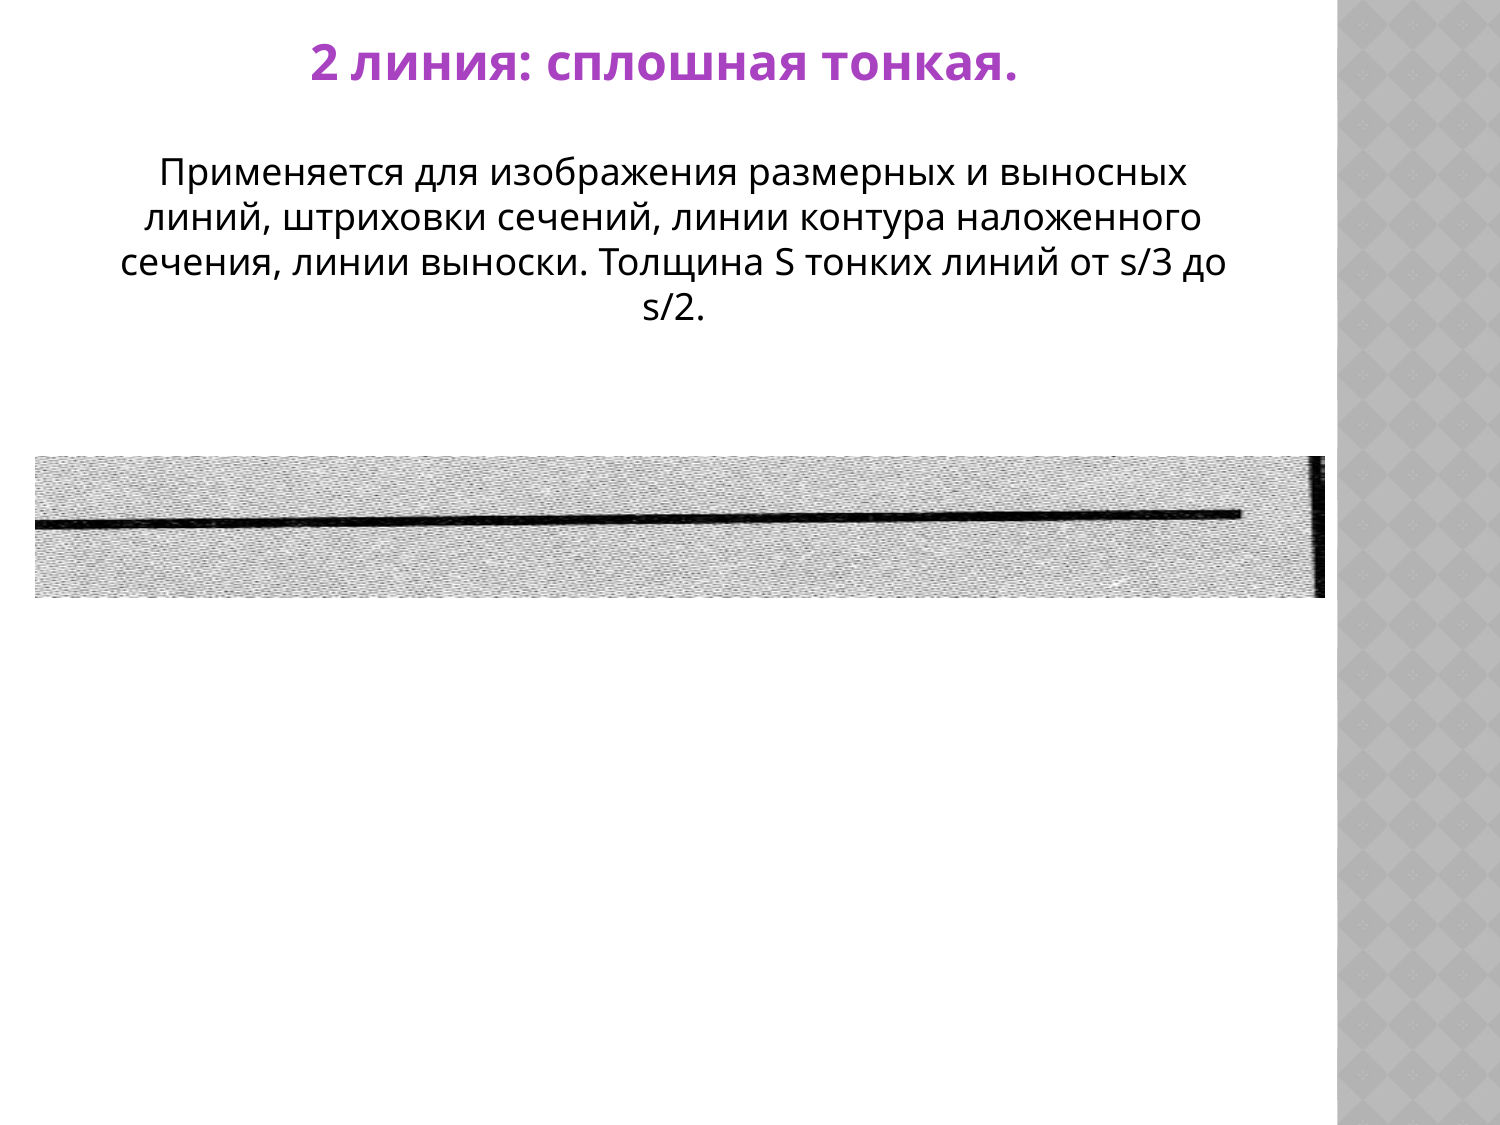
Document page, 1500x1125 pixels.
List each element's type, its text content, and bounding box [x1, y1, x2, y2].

picture [34, 456, 1325, 599]
text_box 2 линия: сплошная тонкая. [295, 23, 1034, 99]
text_box Применяется для изображения размерных и выносных линий, штриховки сечений, линии контура наложенного сечения, линии выноски. Толщина S тонких линий от s/3 до s/2. [81, 140, 1266, 336]
